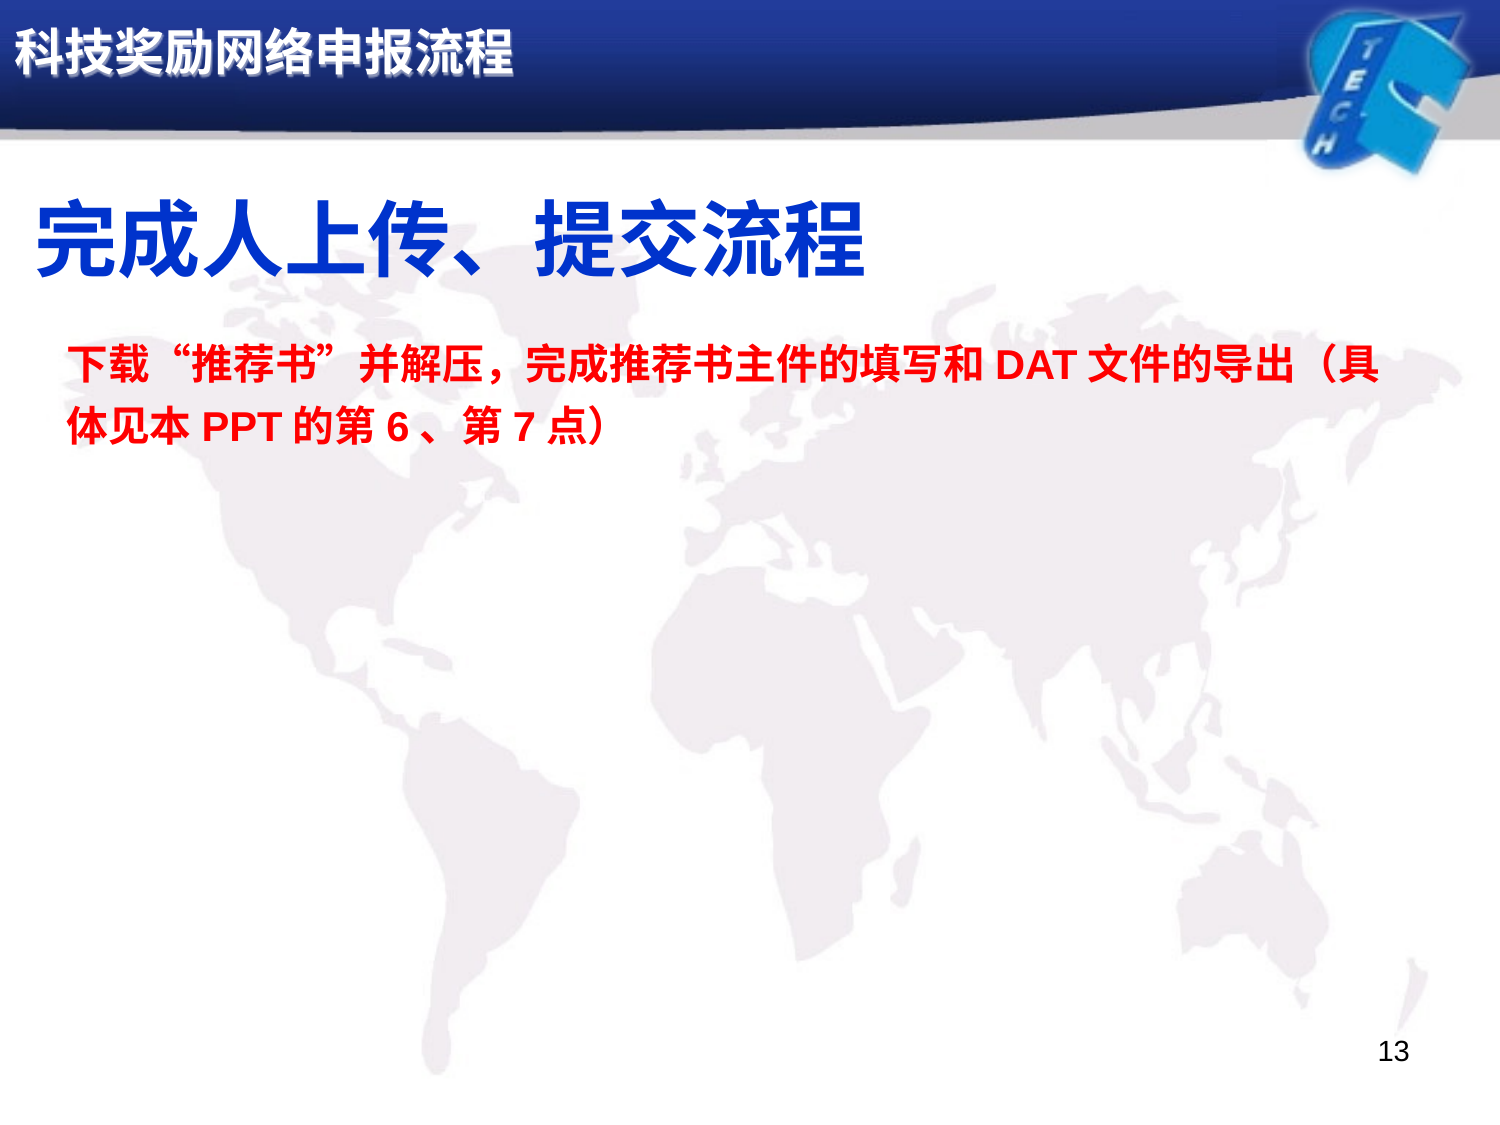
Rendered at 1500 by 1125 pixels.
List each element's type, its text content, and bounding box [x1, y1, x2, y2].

picture [0, 0, 1500, 1125]
slide_number 13 [1074, 1024, 1425, 1103]
text_box 完成人上传、提交流程 [20, 154, 1134, 295]
text_box 下载“推荐书”并解压，完成推荐书主件的填写和DAT文件的导出（具体见本PPT的第6、第7点） [51, 317, 1397, 458]
